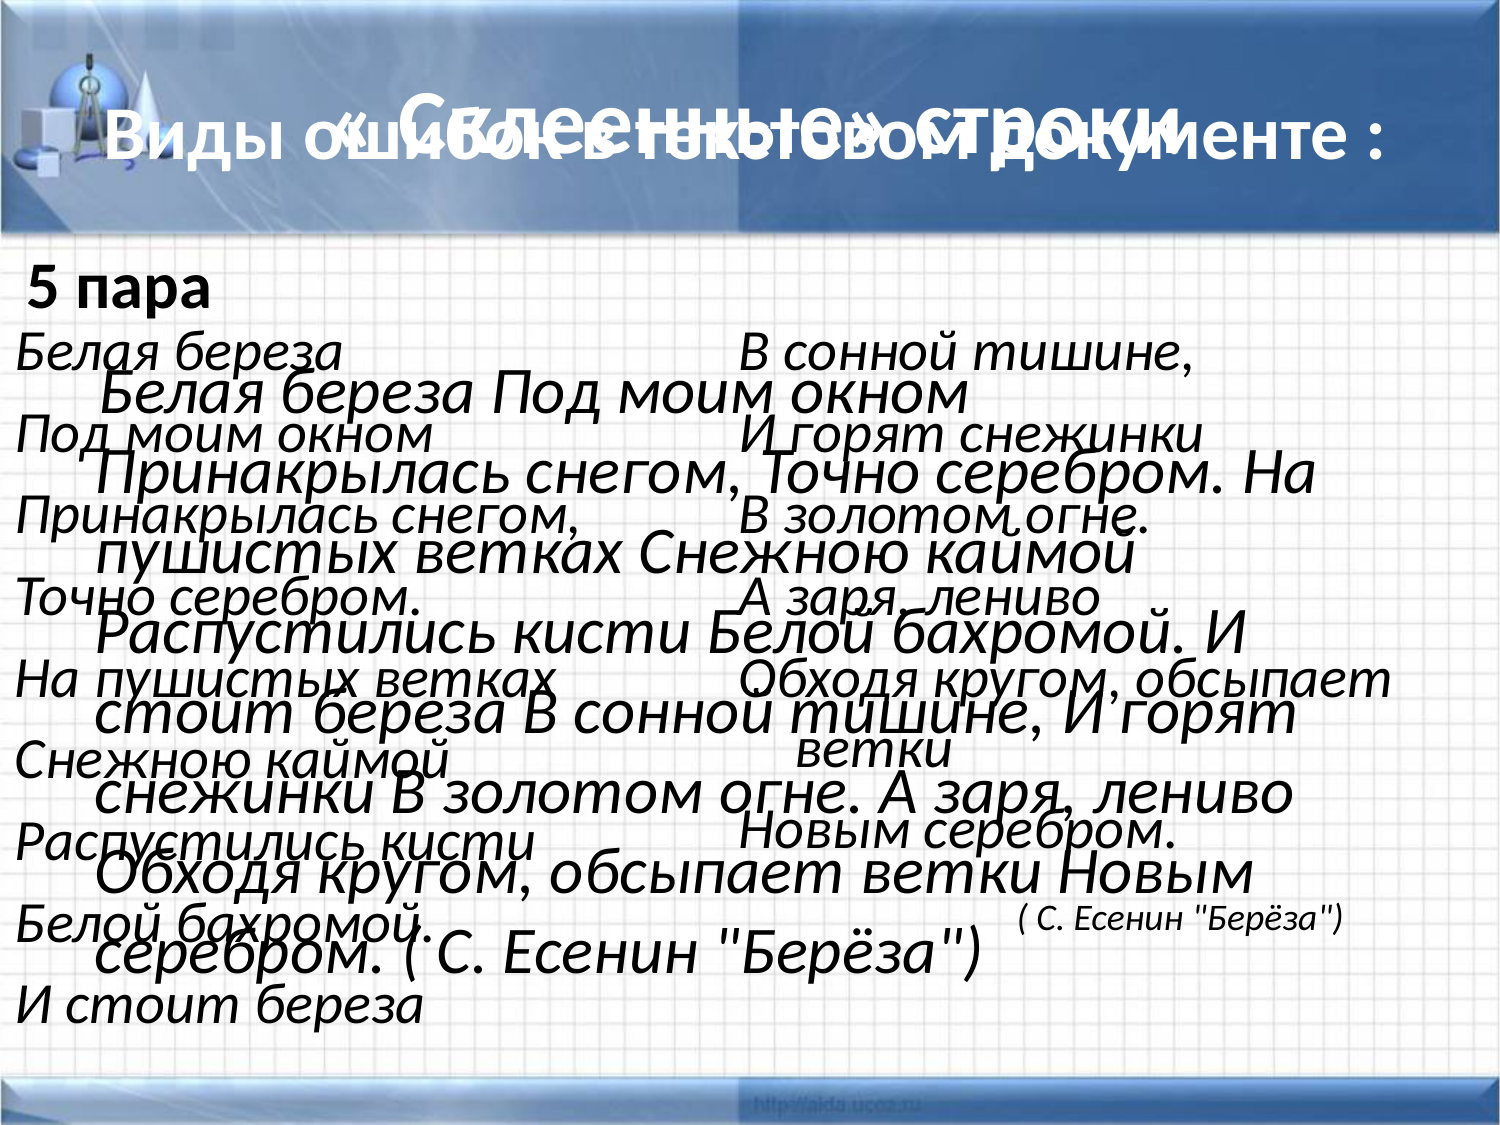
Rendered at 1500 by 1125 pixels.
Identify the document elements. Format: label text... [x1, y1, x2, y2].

text_box 5 пара [11, 234, 305, 304]
text_box Белая береза Под моим окном Принакрылась снегом, Точно серебром. На пушистых ветках Снежною каймой Распустились кисти Белой бахромой. И стоит береза В сонной тишине, И горят снежинки В золотом огне. А заря, лениво Обходя кругом, обсыпает ветки Новым серебром. ( С. Есенин "Берёза") [0, 304, 1477, 1114]
title Виды ошибок в текстовом документе : [70, 35, 1421, 223]
text_box « Склеенные» строки [81, 23, 1432, 211]
picture [0, 0, 1500, 1125]
